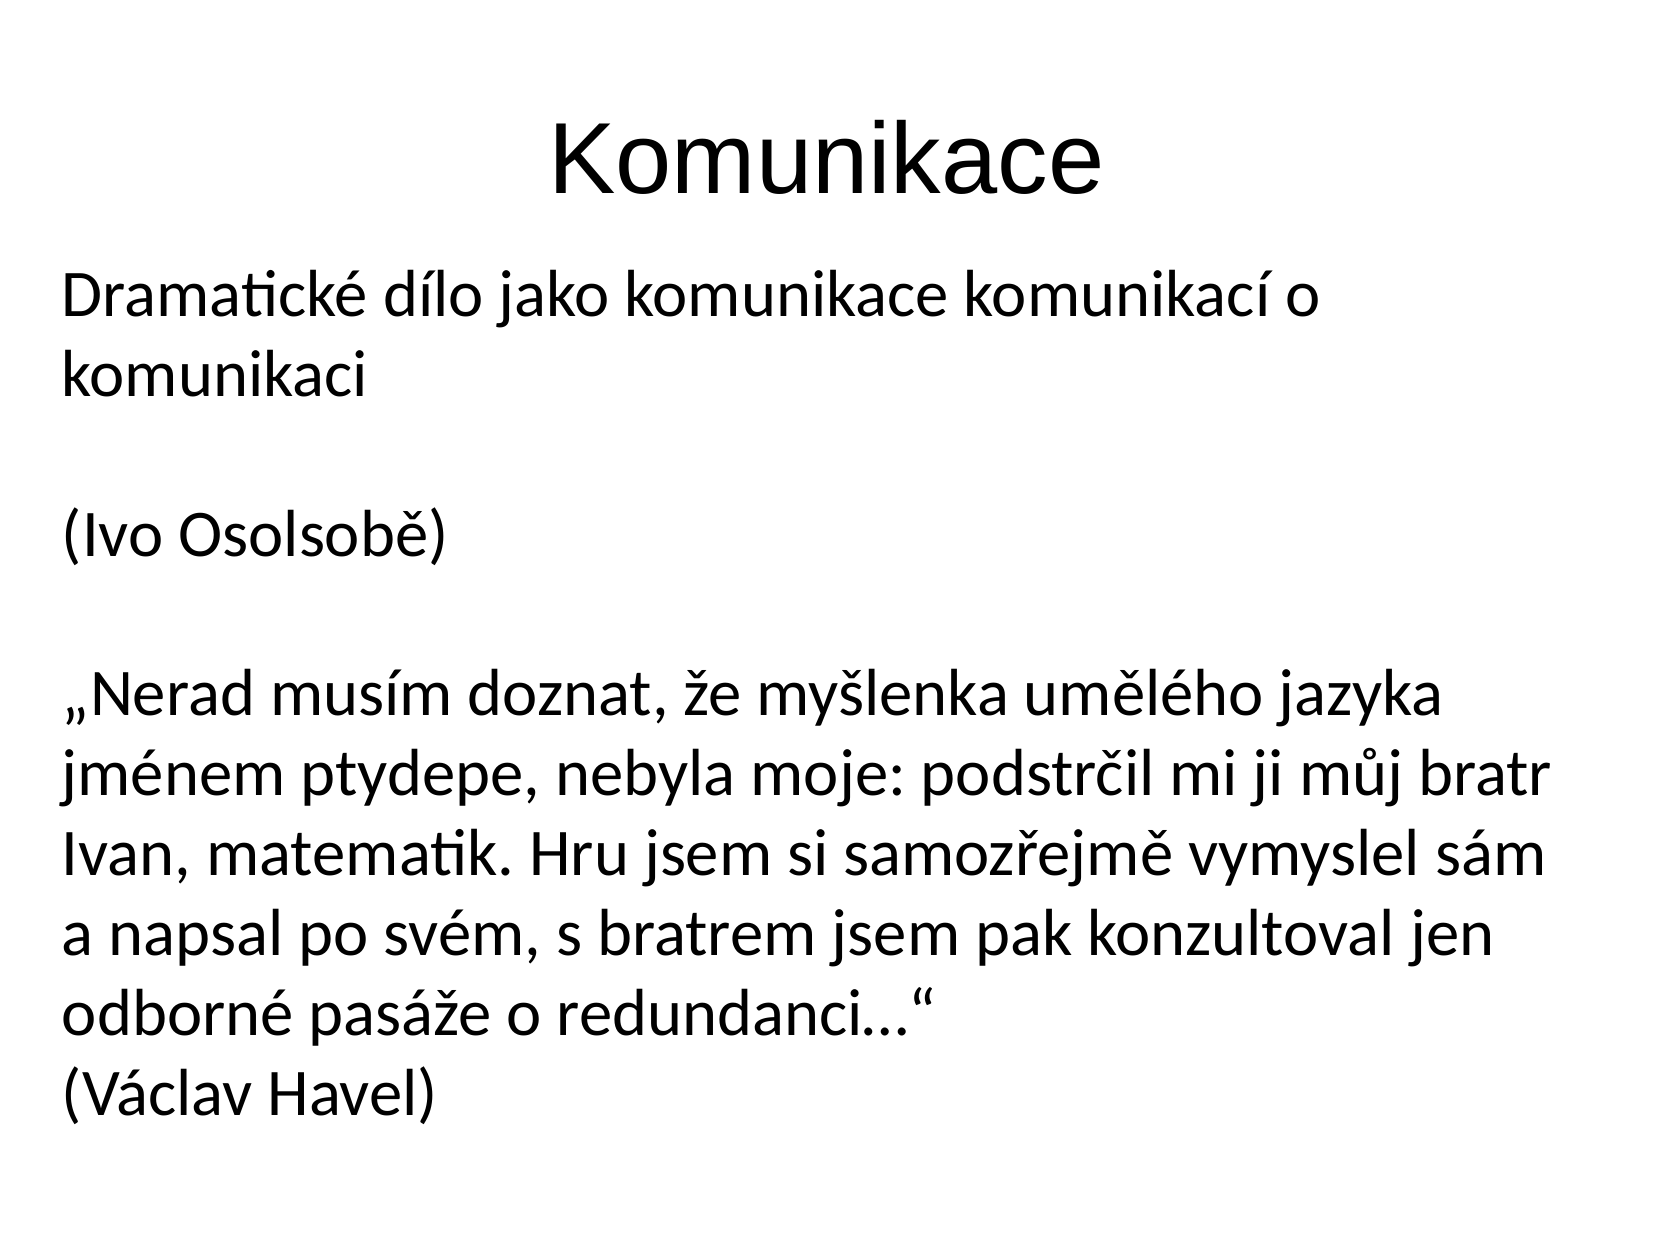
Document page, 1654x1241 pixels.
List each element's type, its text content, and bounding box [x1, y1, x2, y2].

title Komunikace [82, 49, 1571, 242]
text_box Dramatické dílo jako komunikace komunikací o komunikaci (Ivo Osolsobě) „Nerad musím doznat, že myšlenka umělého jazyka jménem ptydepe, nebyla moje: podstrčil mi ji můj bratr Ivan, matematik. Hru jsem si samozřejmě vymyslel sám a napsal po svém, s bratrem jsem pak konzultoval jen odborné pasáže o redundanci…“ (Václav Havel) [47, 242, 1595, 1137]
